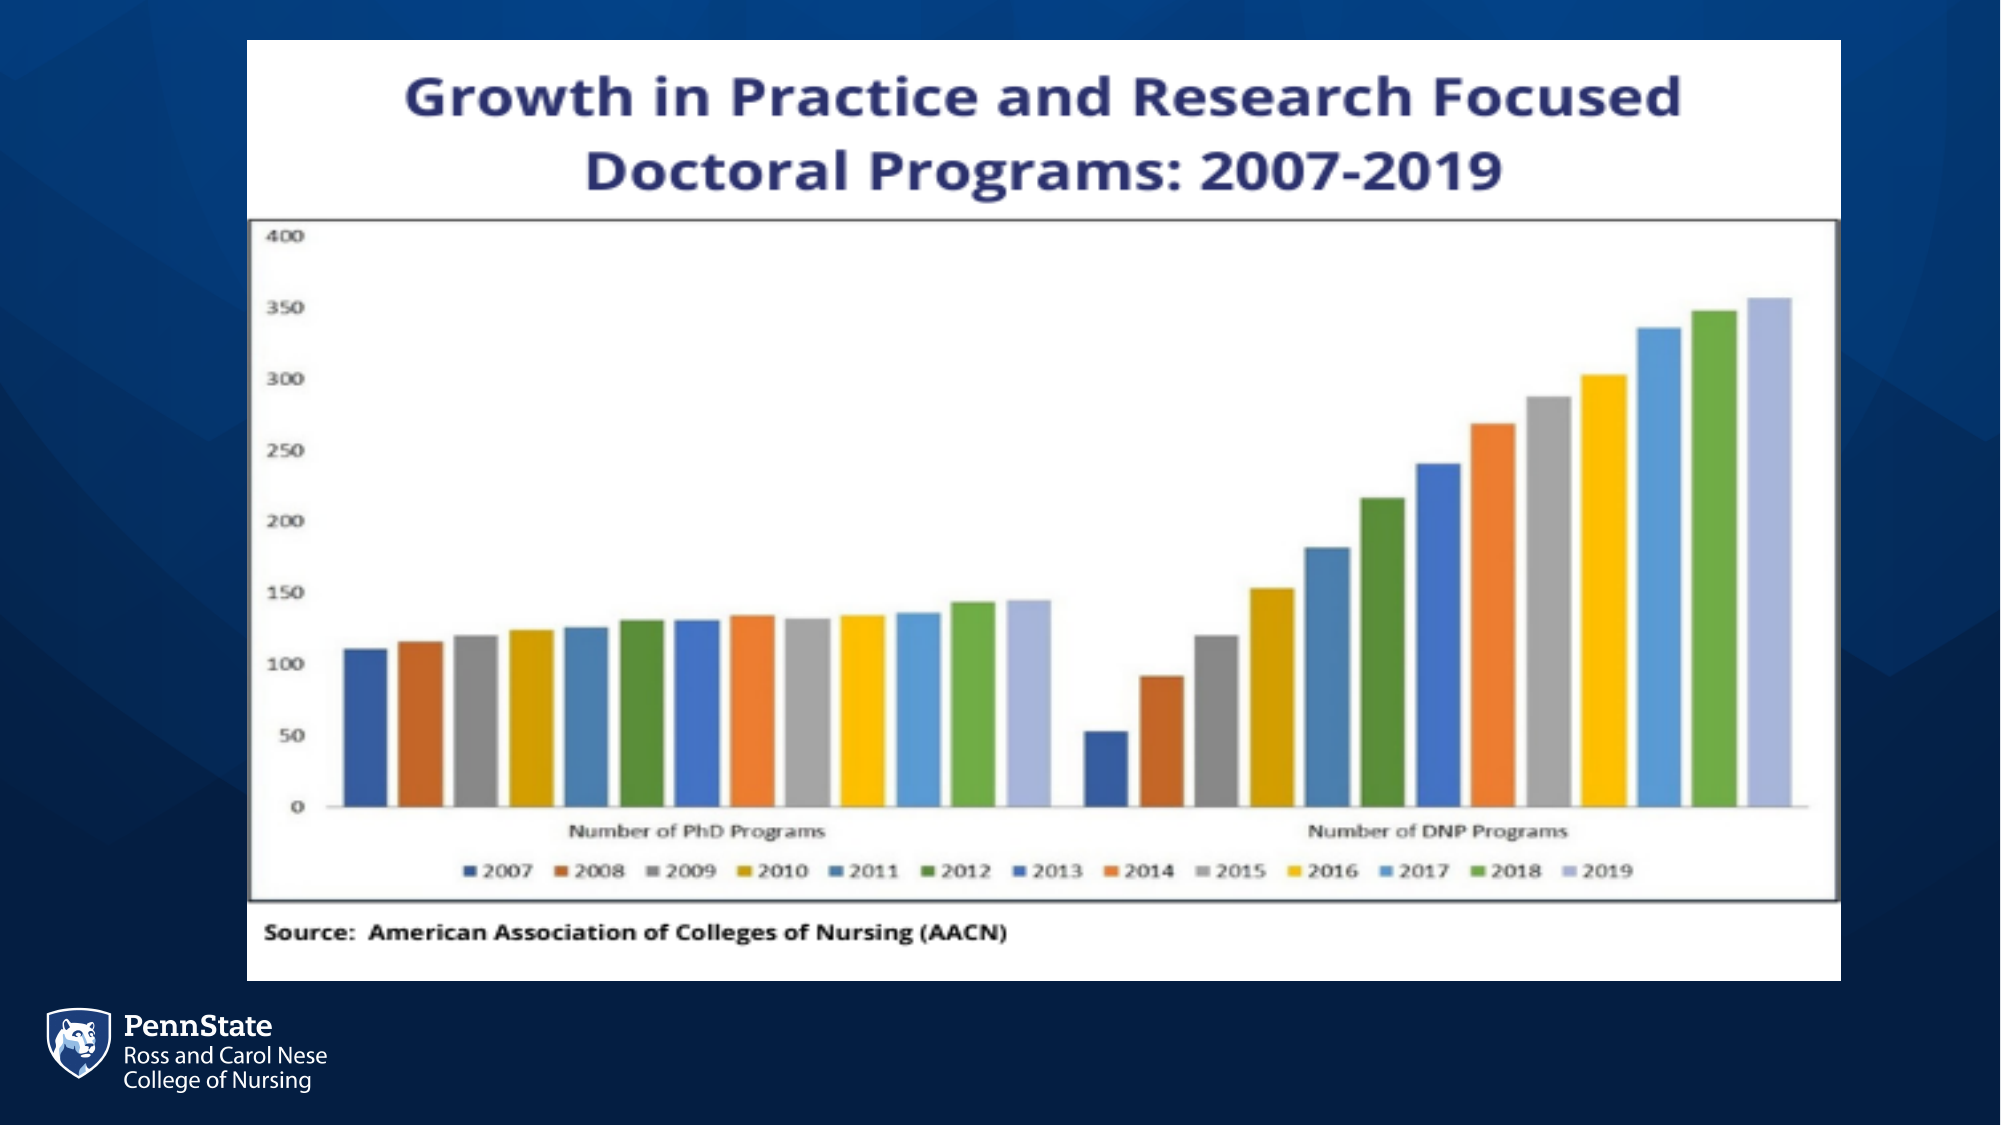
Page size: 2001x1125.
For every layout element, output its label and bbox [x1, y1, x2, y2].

picture [0, 0, 2001, 1125]
list [247, 40, 1841, 981]
